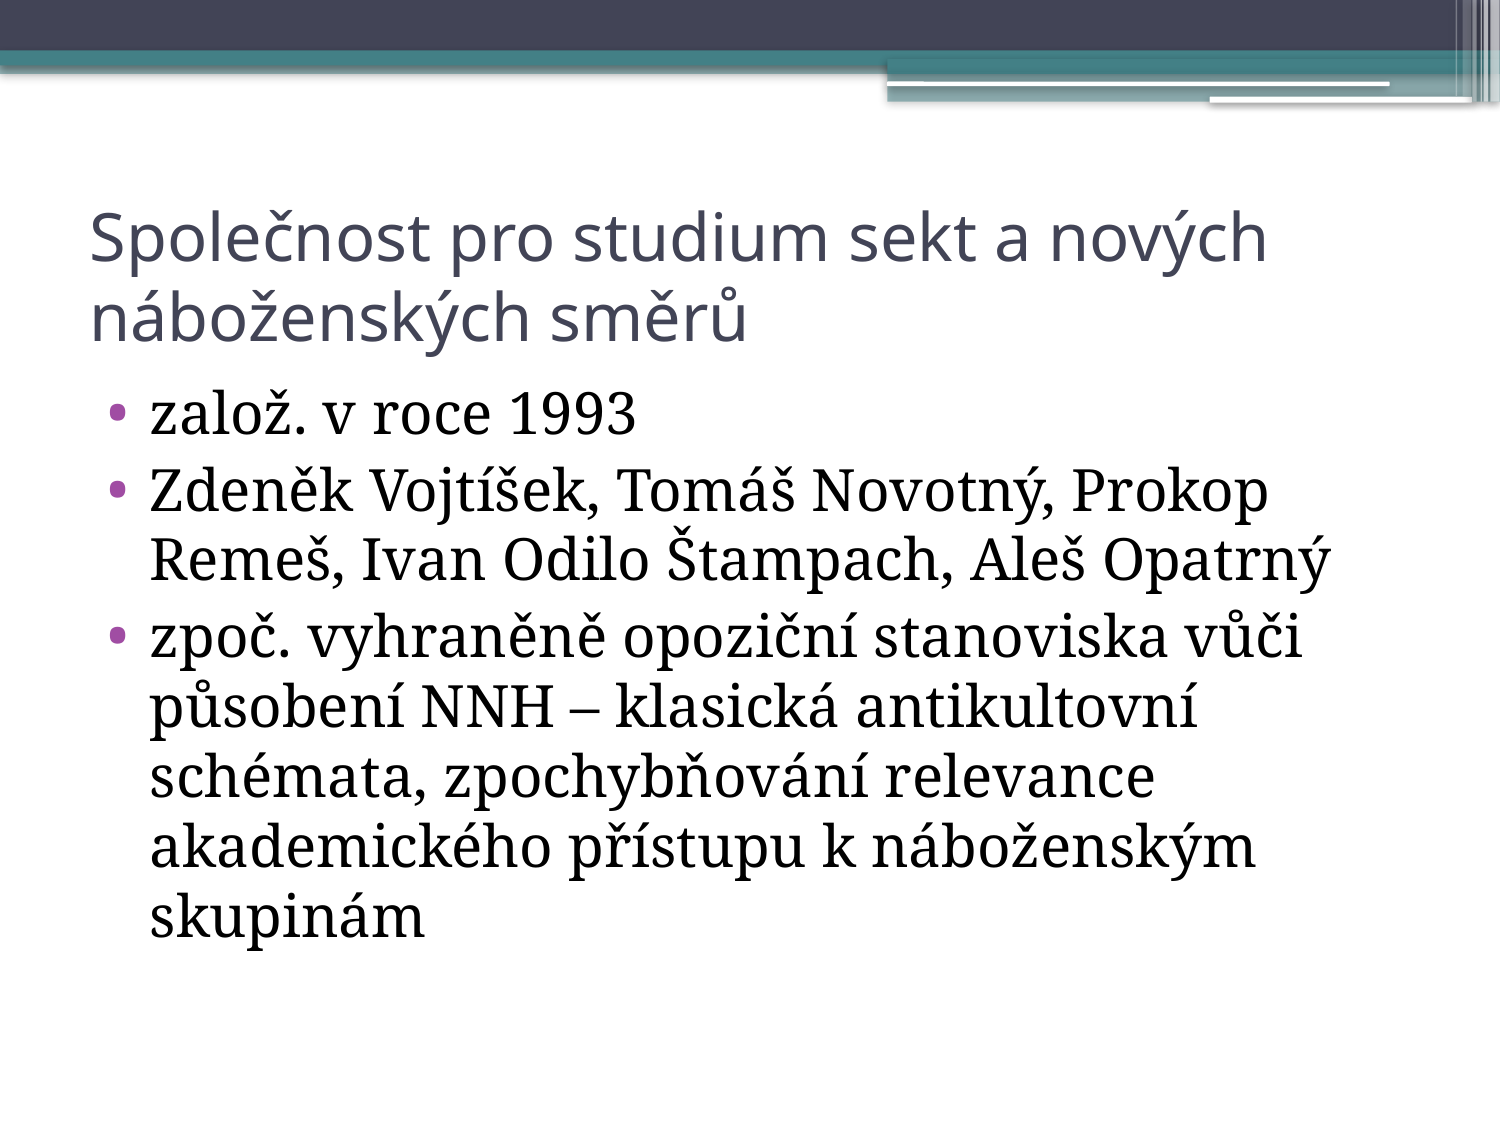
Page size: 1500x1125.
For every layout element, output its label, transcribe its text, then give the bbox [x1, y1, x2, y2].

title Společnost pro studium sekt a nových náboženských směrů [75, 187, 1425, 363]
list založ. v roce 1993 Zdeněk Vojtíšek, Tomáš Novotný, Prokop Remeš, Ivan Odilo Štampach, Aleš Opatrný zpoč. vyhraněně opoziční stanoviska vůči působení NNH – klasická antikultovní schémata, zpochybňování relevance akademického přístupu k náboženským skupinám [75, 368, 1425, 1079]
